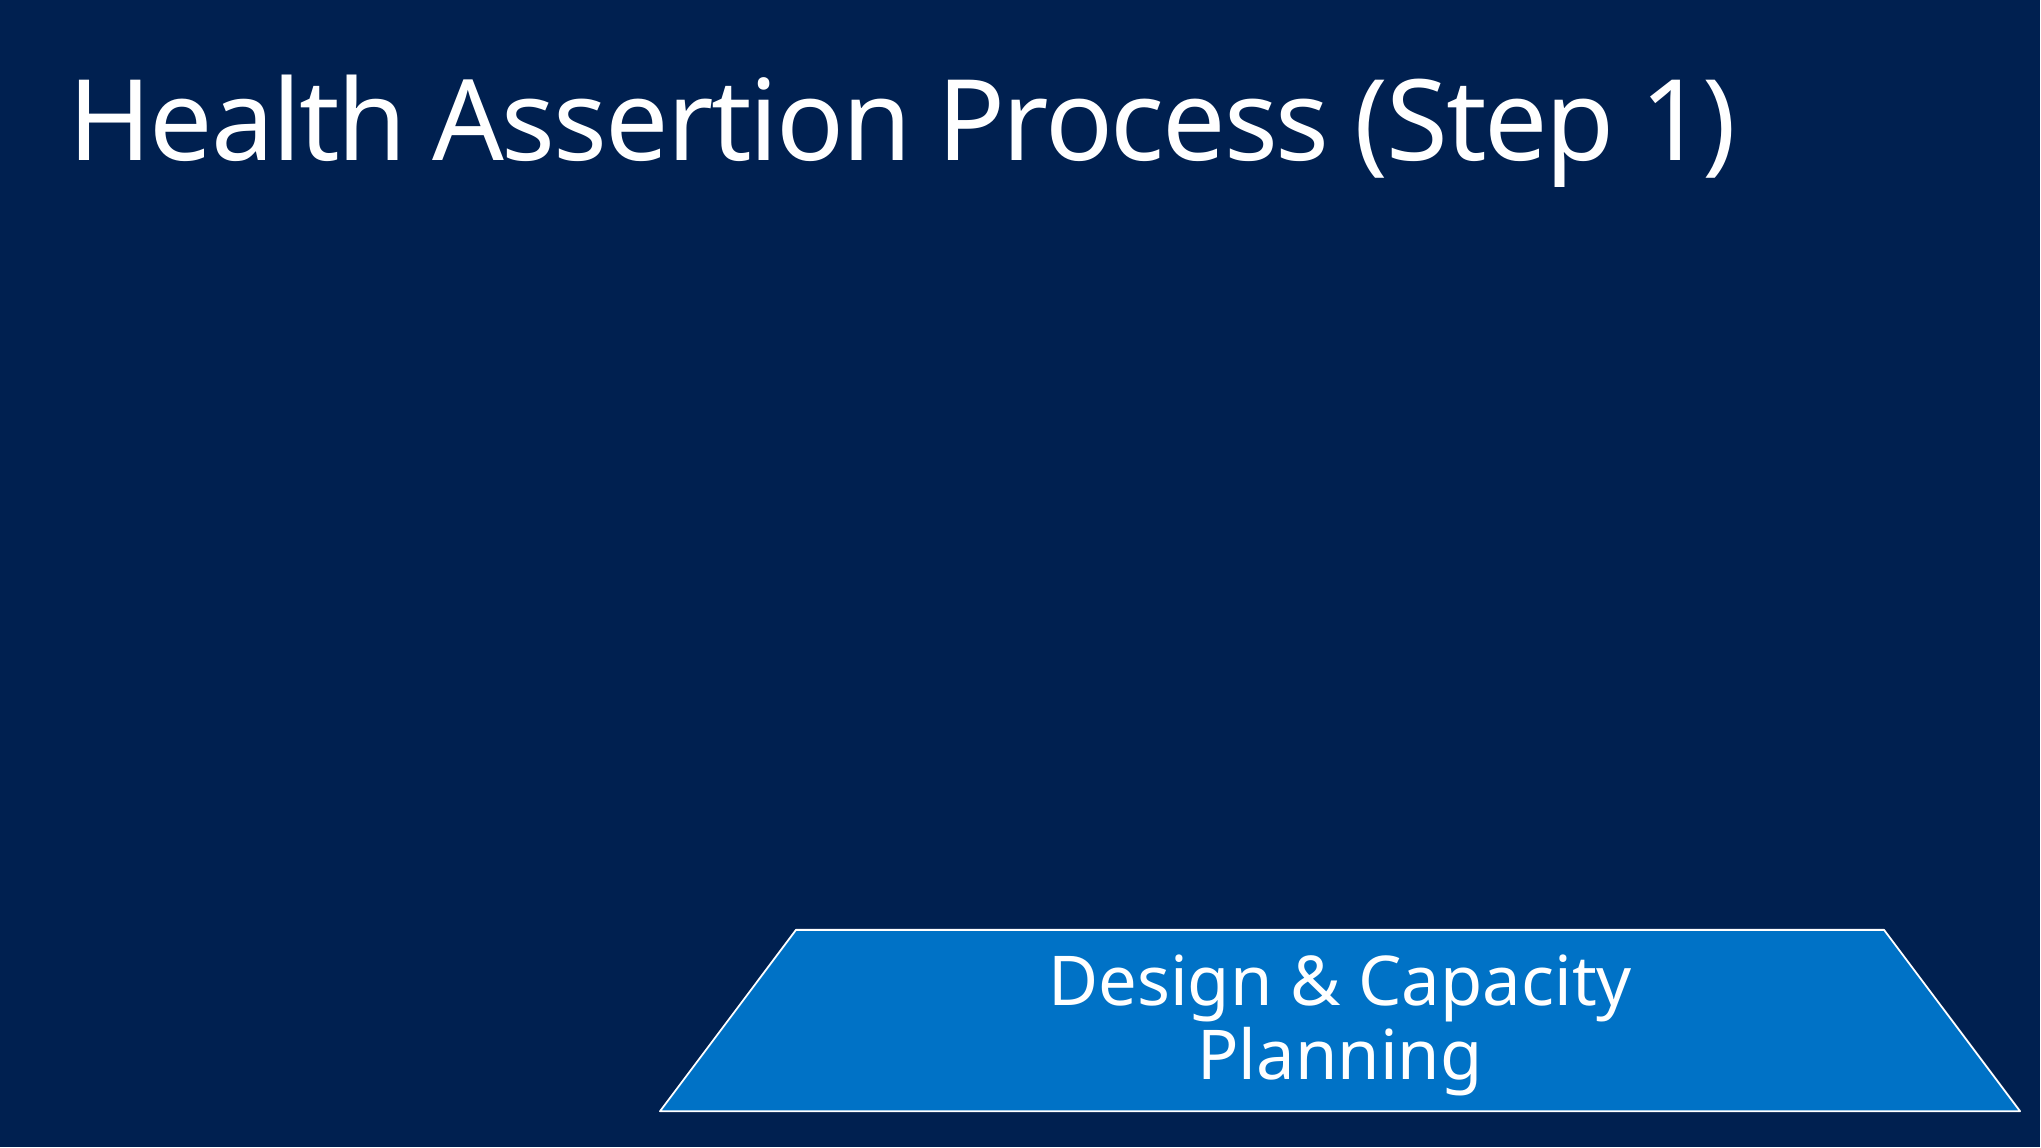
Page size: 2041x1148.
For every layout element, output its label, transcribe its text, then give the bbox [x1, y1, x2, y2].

text_box Design & Capacity Planning [659, 928, 2021, 1113]
title Health Assertion Process (Step 1) [45, 48, 1996, 199]
